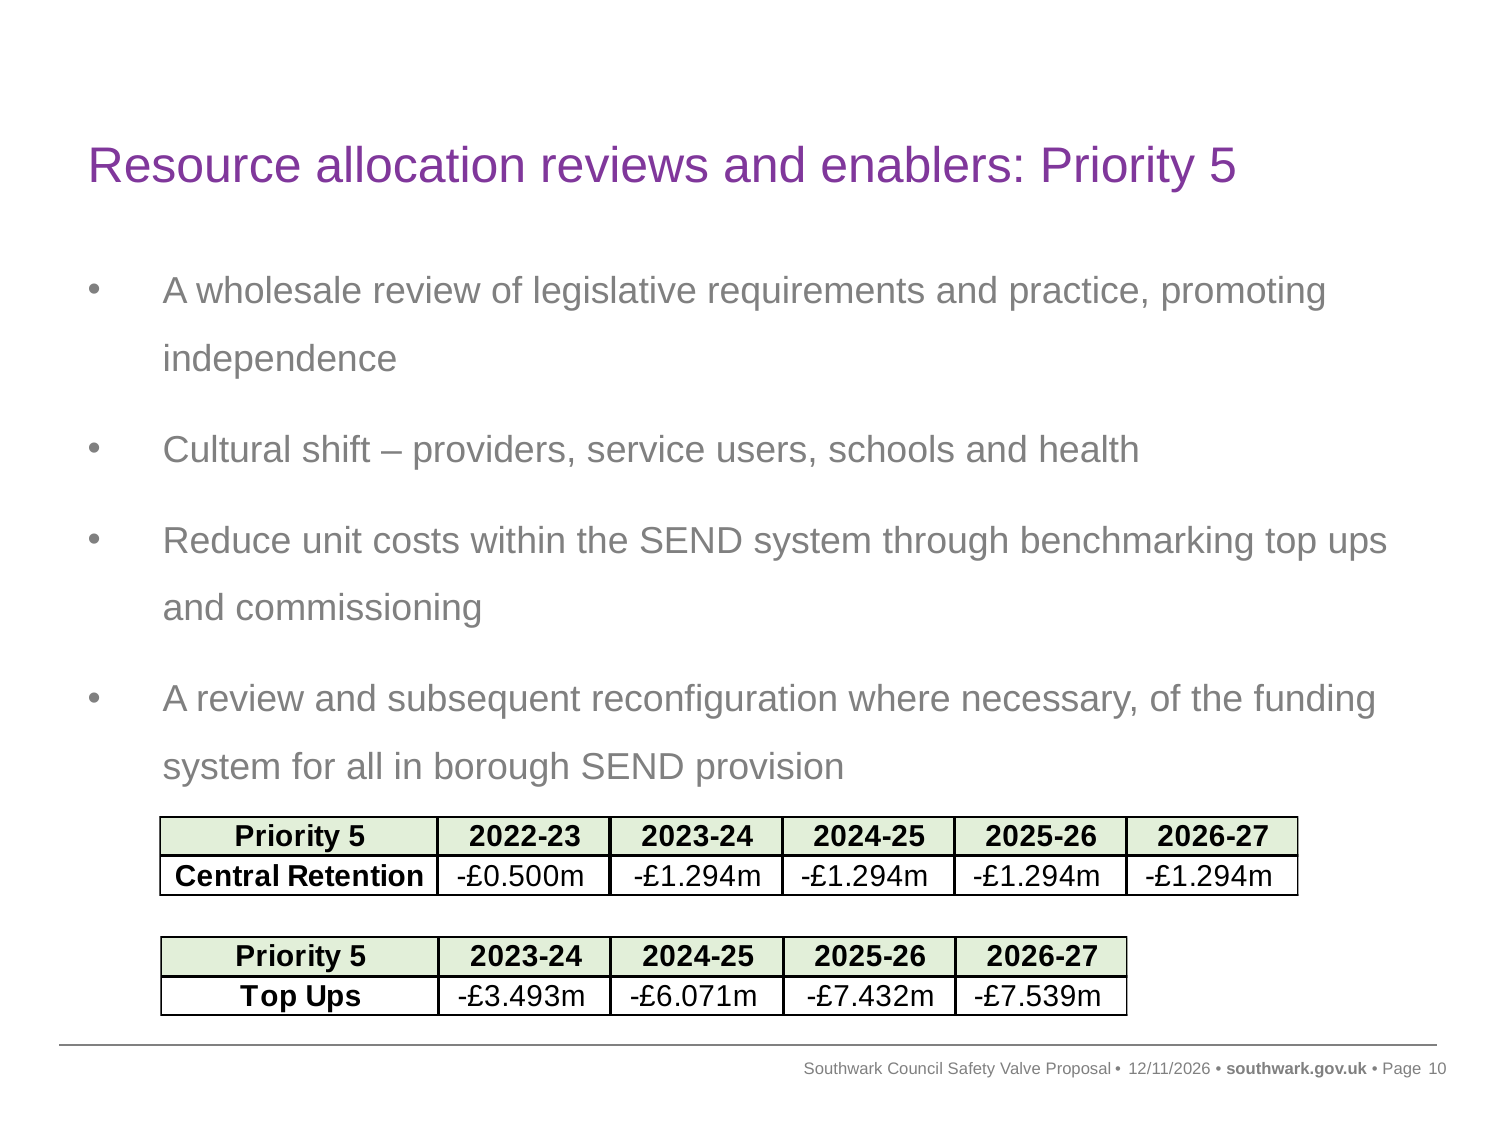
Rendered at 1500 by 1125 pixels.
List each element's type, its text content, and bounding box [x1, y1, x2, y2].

slide_number 10 [1387, 1058, 1447, 1079]
title Resource allocation reviews and enablers: Priority 5 [87, 54, 1247, 222]
picture [159, 936, 1130, 1018]
footer Southwark Council Safety Valve Proposal [87, 1058, 1112, 1079]
text_box A wholesale review of legislative requirements and practice, promoting independence Cultural shift – providers, service users, schools and health Reduce unit costs within the SEND system through benchmarking top ups and commissioning A review and subsequent reconfiguration where necessary, of the funding system for all in borough SEND provision [87, 243, 1405, 752]
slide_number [1121, 1058, 1211, 1079]
picture [159, 815, 1301, 898]
